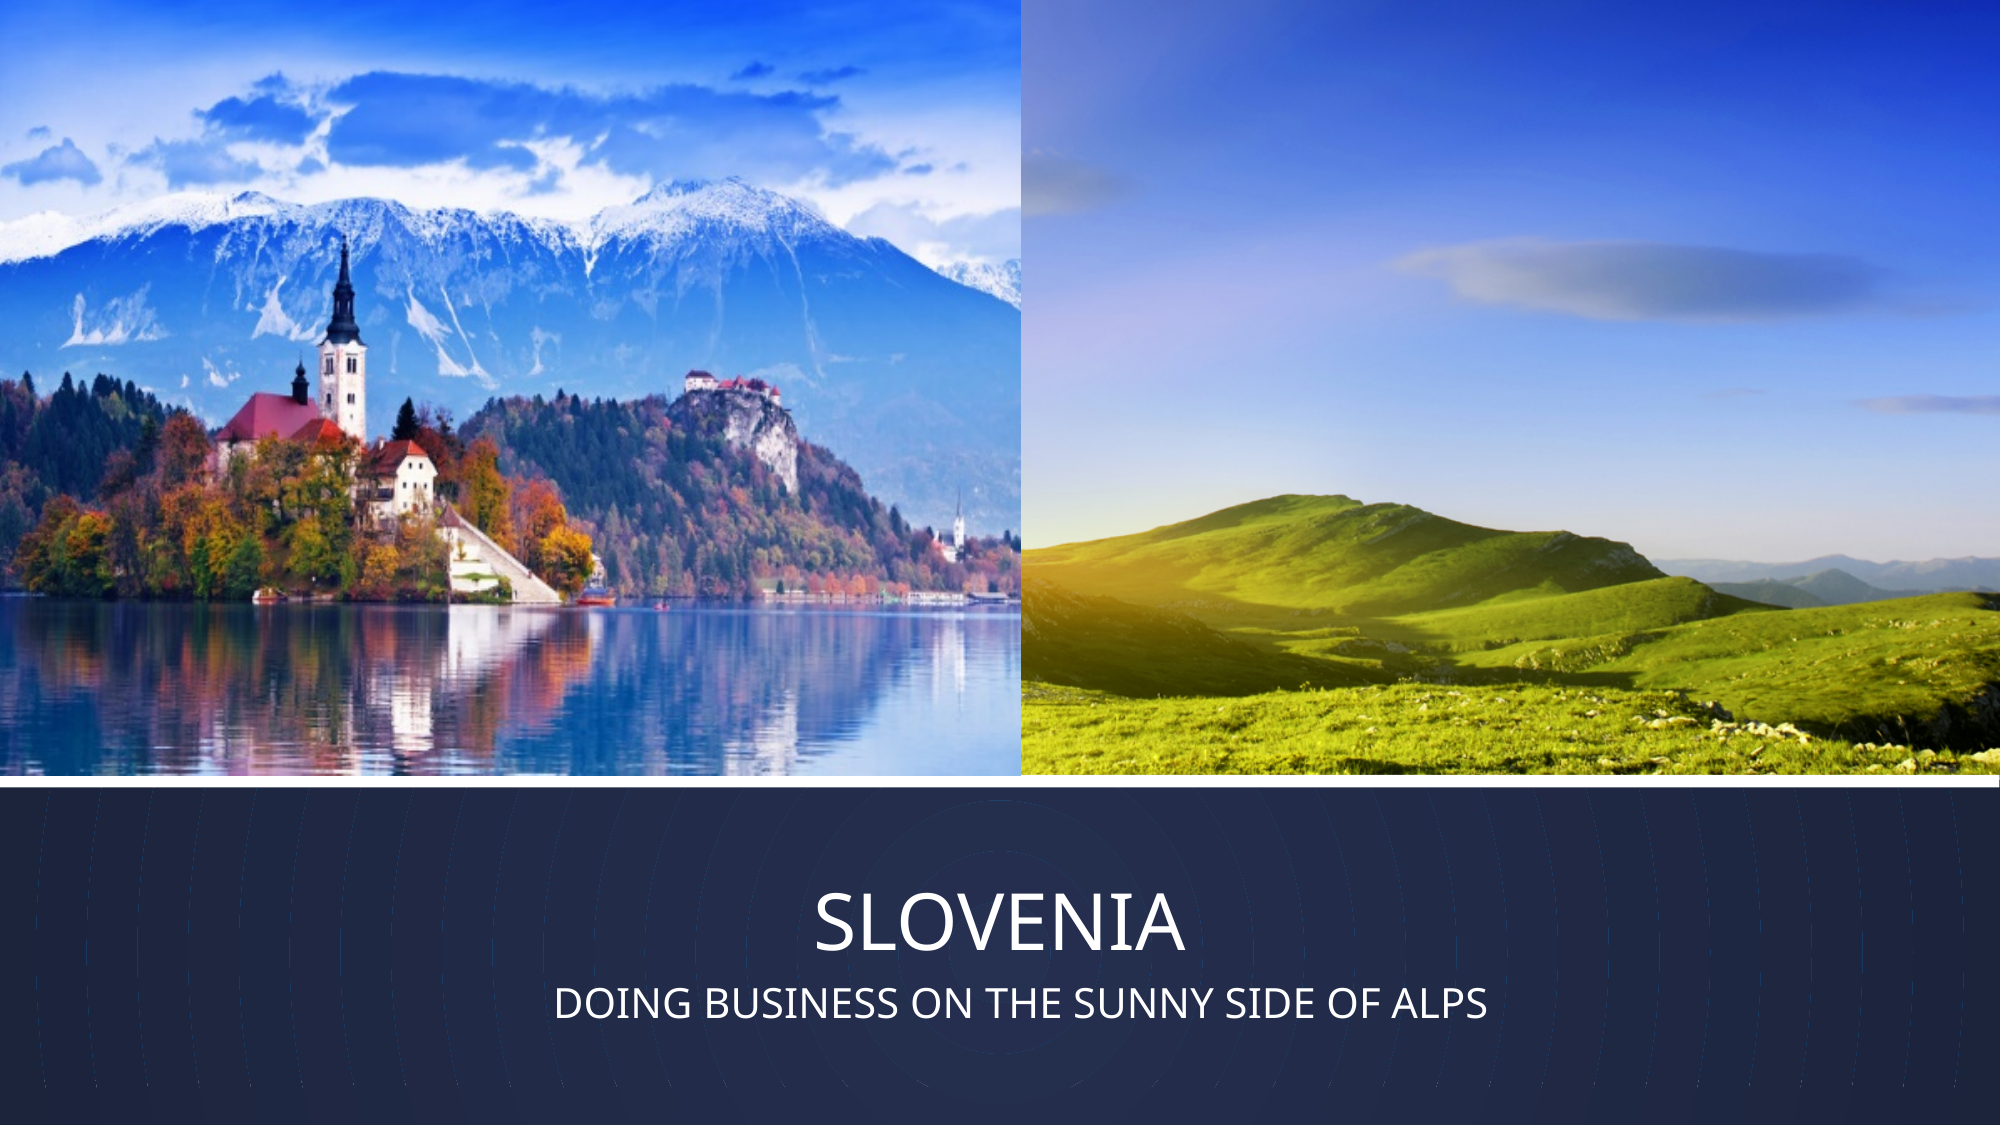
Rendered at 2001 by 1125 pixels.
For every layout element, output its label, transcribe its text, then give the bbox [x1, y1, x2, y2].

picture [0, 0, 2000, 776]
title SLOVENIA [249, 787, 1750, 975]
subtitle DOING BUSINESS ON THE SUNNY SIDE OF ALPS [270, 975, 1771, 1100]
